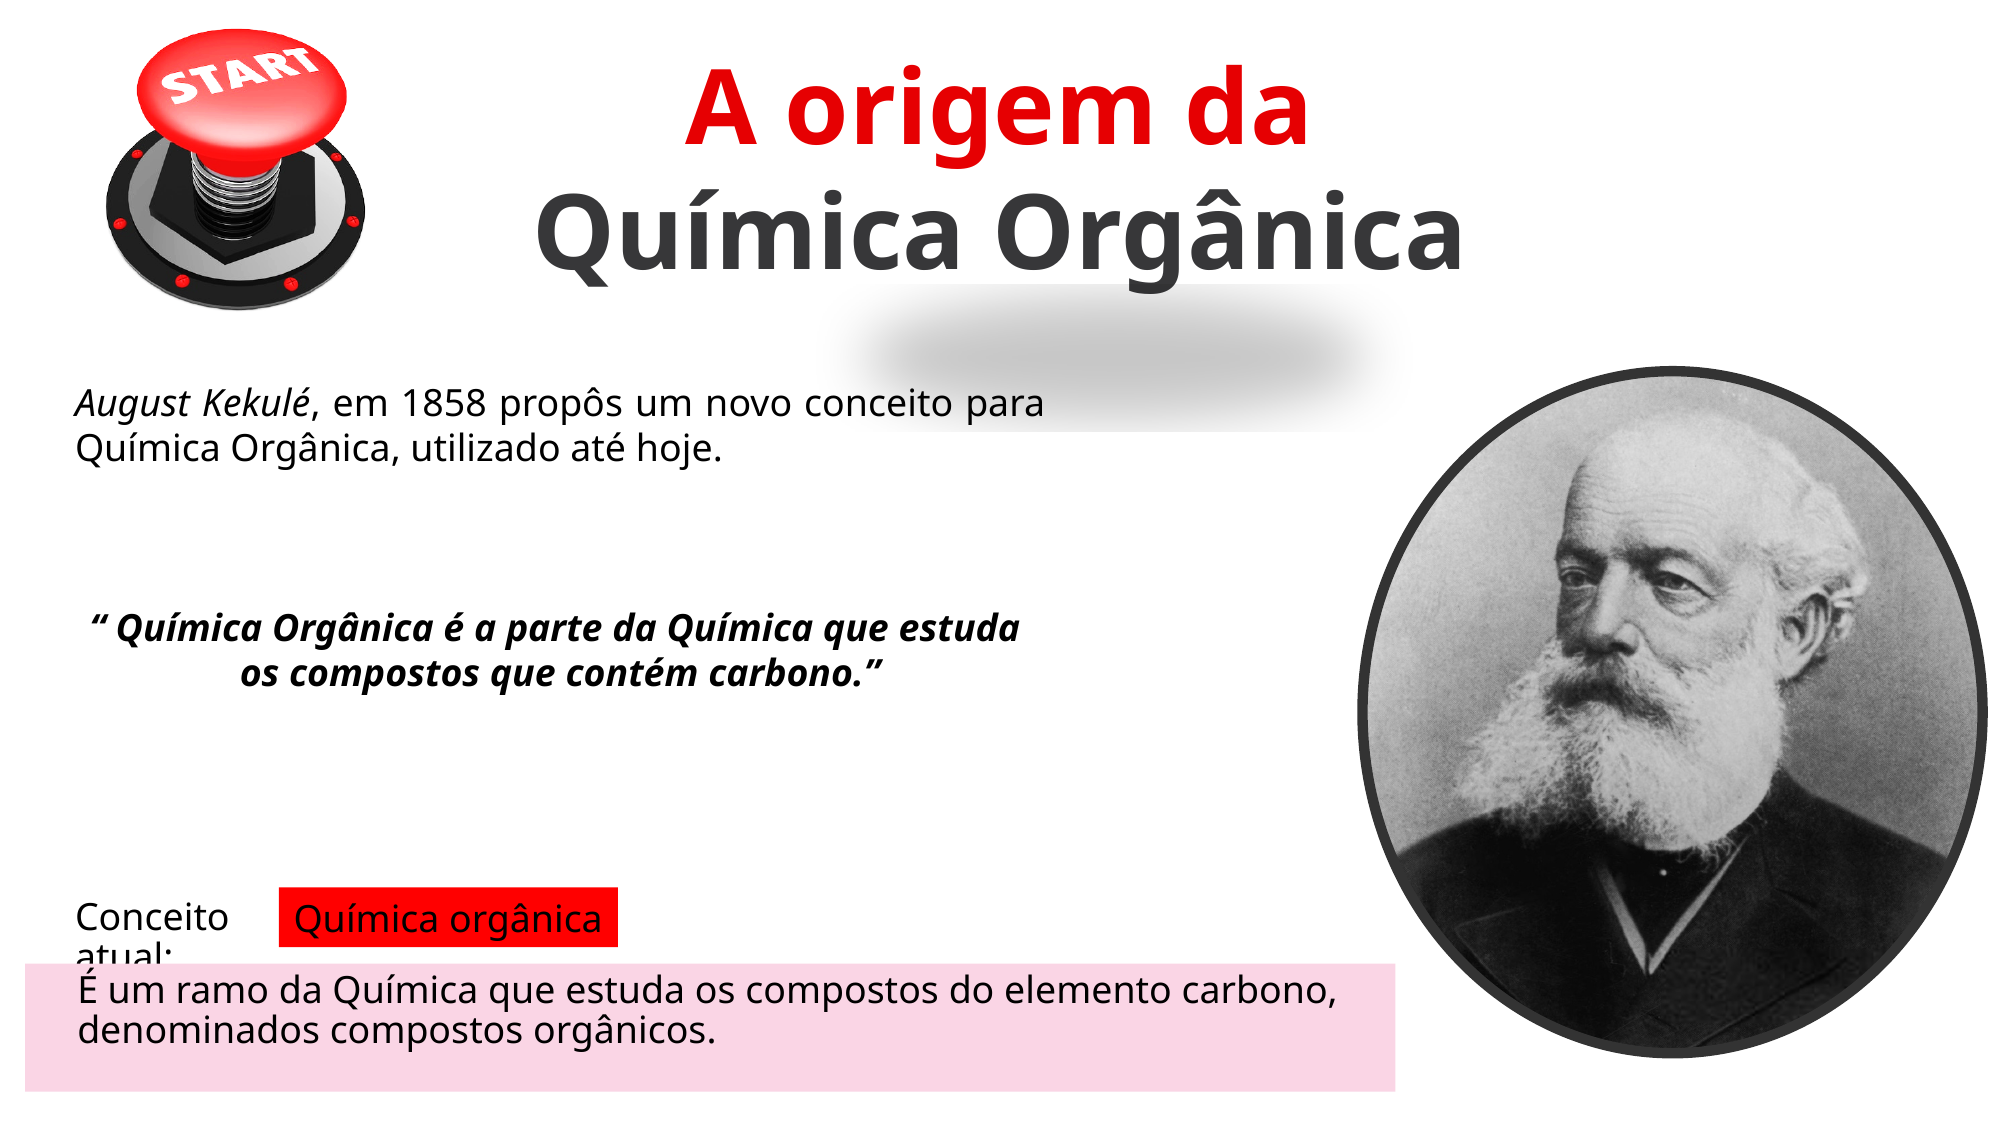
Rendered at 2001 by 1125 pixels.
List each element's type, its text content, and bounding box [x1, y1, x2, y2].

picture [1361, 370, 1984, 1054]
text_box August Kekulé, em 1858 propôs um novo conceito para Química Orgânica, utilizado até hoje. “ Química Orgânica é a parte da Química que estuda os compostos que contém carbono.” [60, 371, 1061, 701]
text_box A origem da Química Orgânica [449, 33, 1661, 298]
text_box Química orgânica [278, 887, 618, 948]
picture [24, 0, 449, 327]
text_box Conceito atual: [60, 890, 278, 948]
text_box É um ramo da Química que estuda os compostos do elemento carbono, denominados compostos orgânicos. [25, 963, 1396, 1092]
